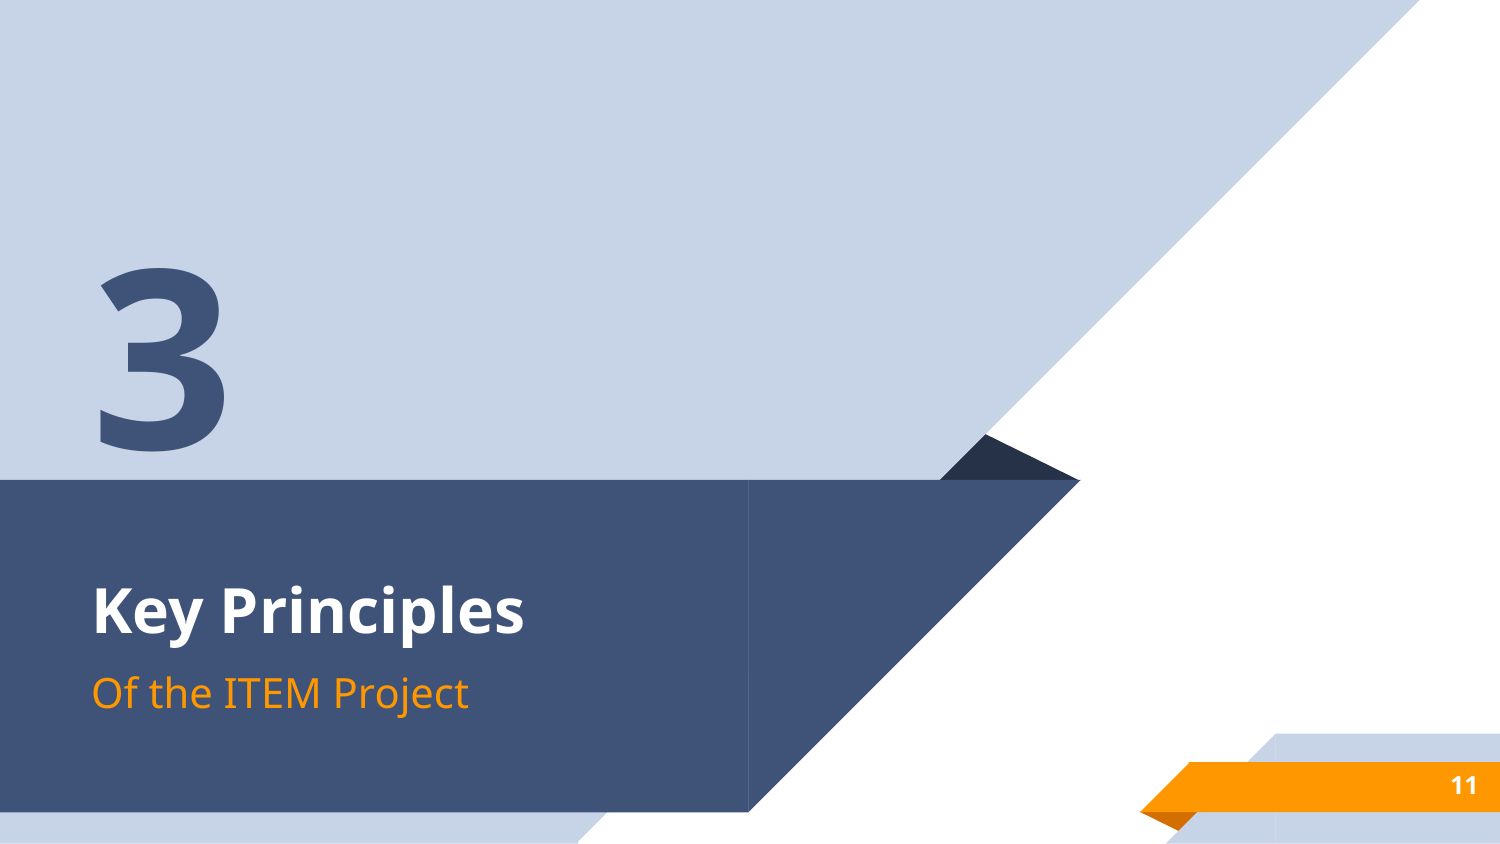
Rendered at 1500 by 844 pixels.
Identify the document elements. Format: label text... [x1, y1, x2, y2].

slide_number 11 [1249, 760, 1494, 813]
subtitle Of the ITEM Project [76, 652, 748, 781]
text_box 3 [76, 0, 434, 515]
title Key Principles [76, 470, 748, 652]
